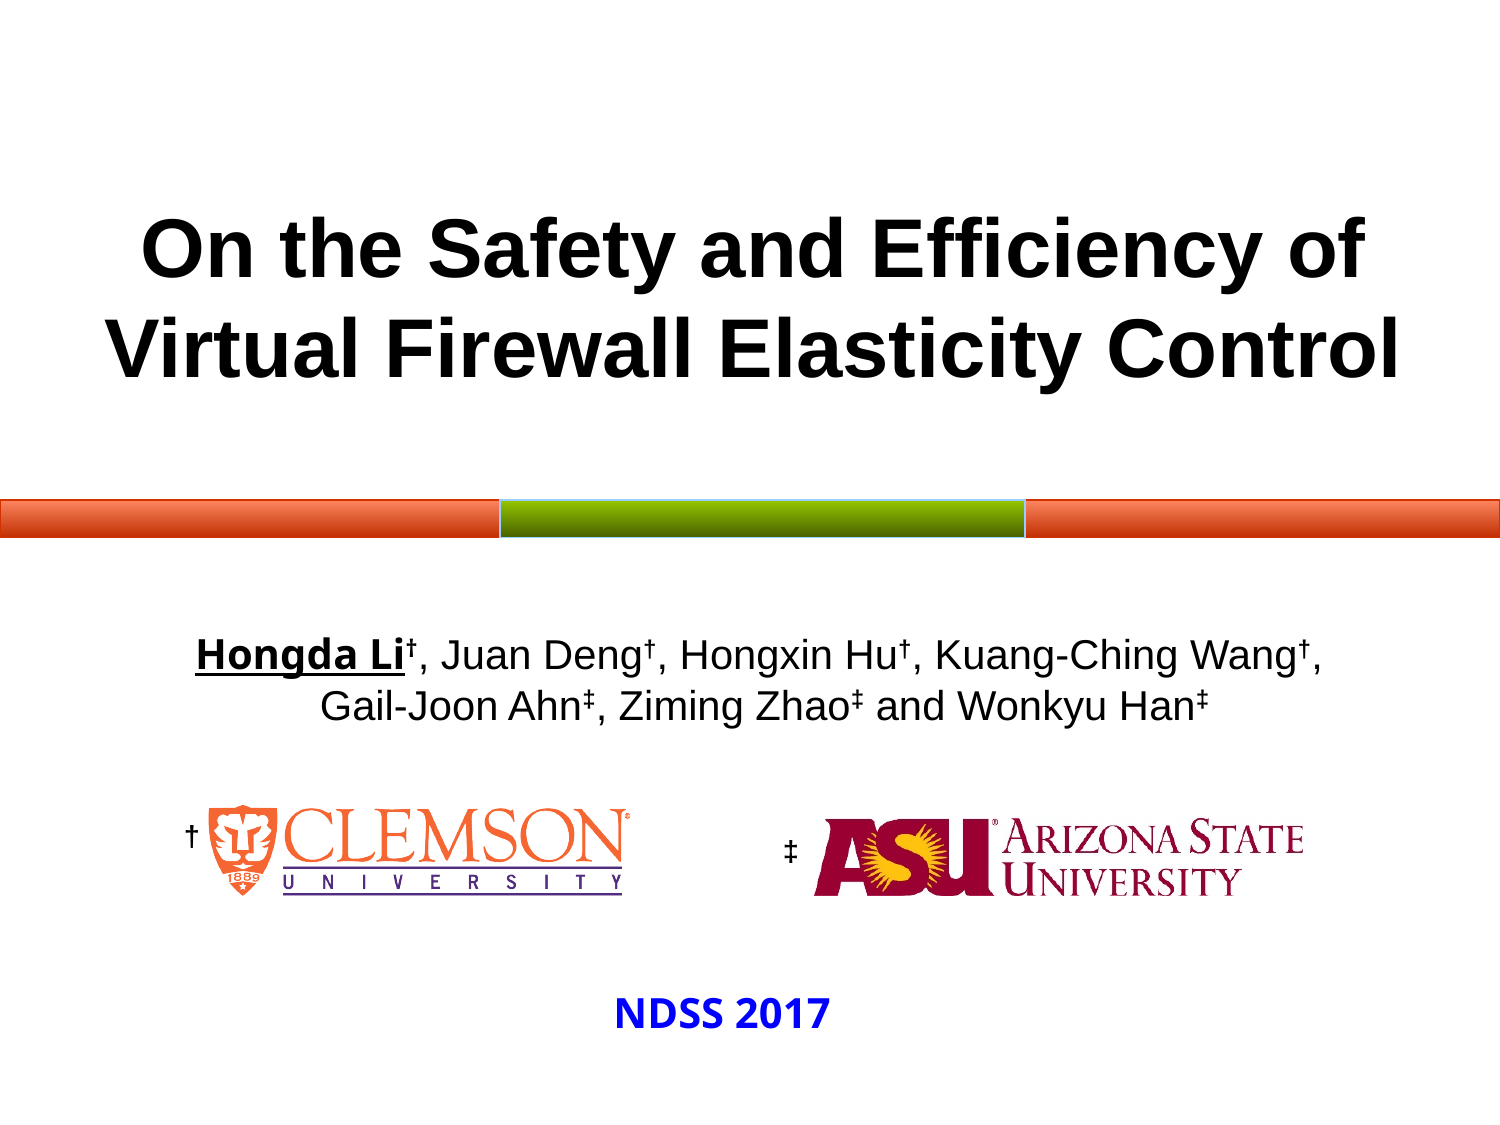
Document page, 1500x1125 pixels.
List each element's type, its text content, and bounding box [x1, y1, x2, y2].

title On the Safety and Efficiency of Virtual Firewall Elasticity Control [73, 251, 1435, 402]
text_box Hongda Li†, Juan Deng†, Hongxin Hu†, Kuang-Ching Wang†, Gail-Joon Ahn‡, Ziming Zhao‡ and Wonkyu Han‡ [74, 593, 1455, 736]
picture [813, 817, 1303, 896]
text_box † [169, 804, 194, 880]
text_box NDSS 2017 [598, 979, 847, 1044]
text_box ‡ [768, 818, 811, 894]
picture [199, 797, 638, 914]
